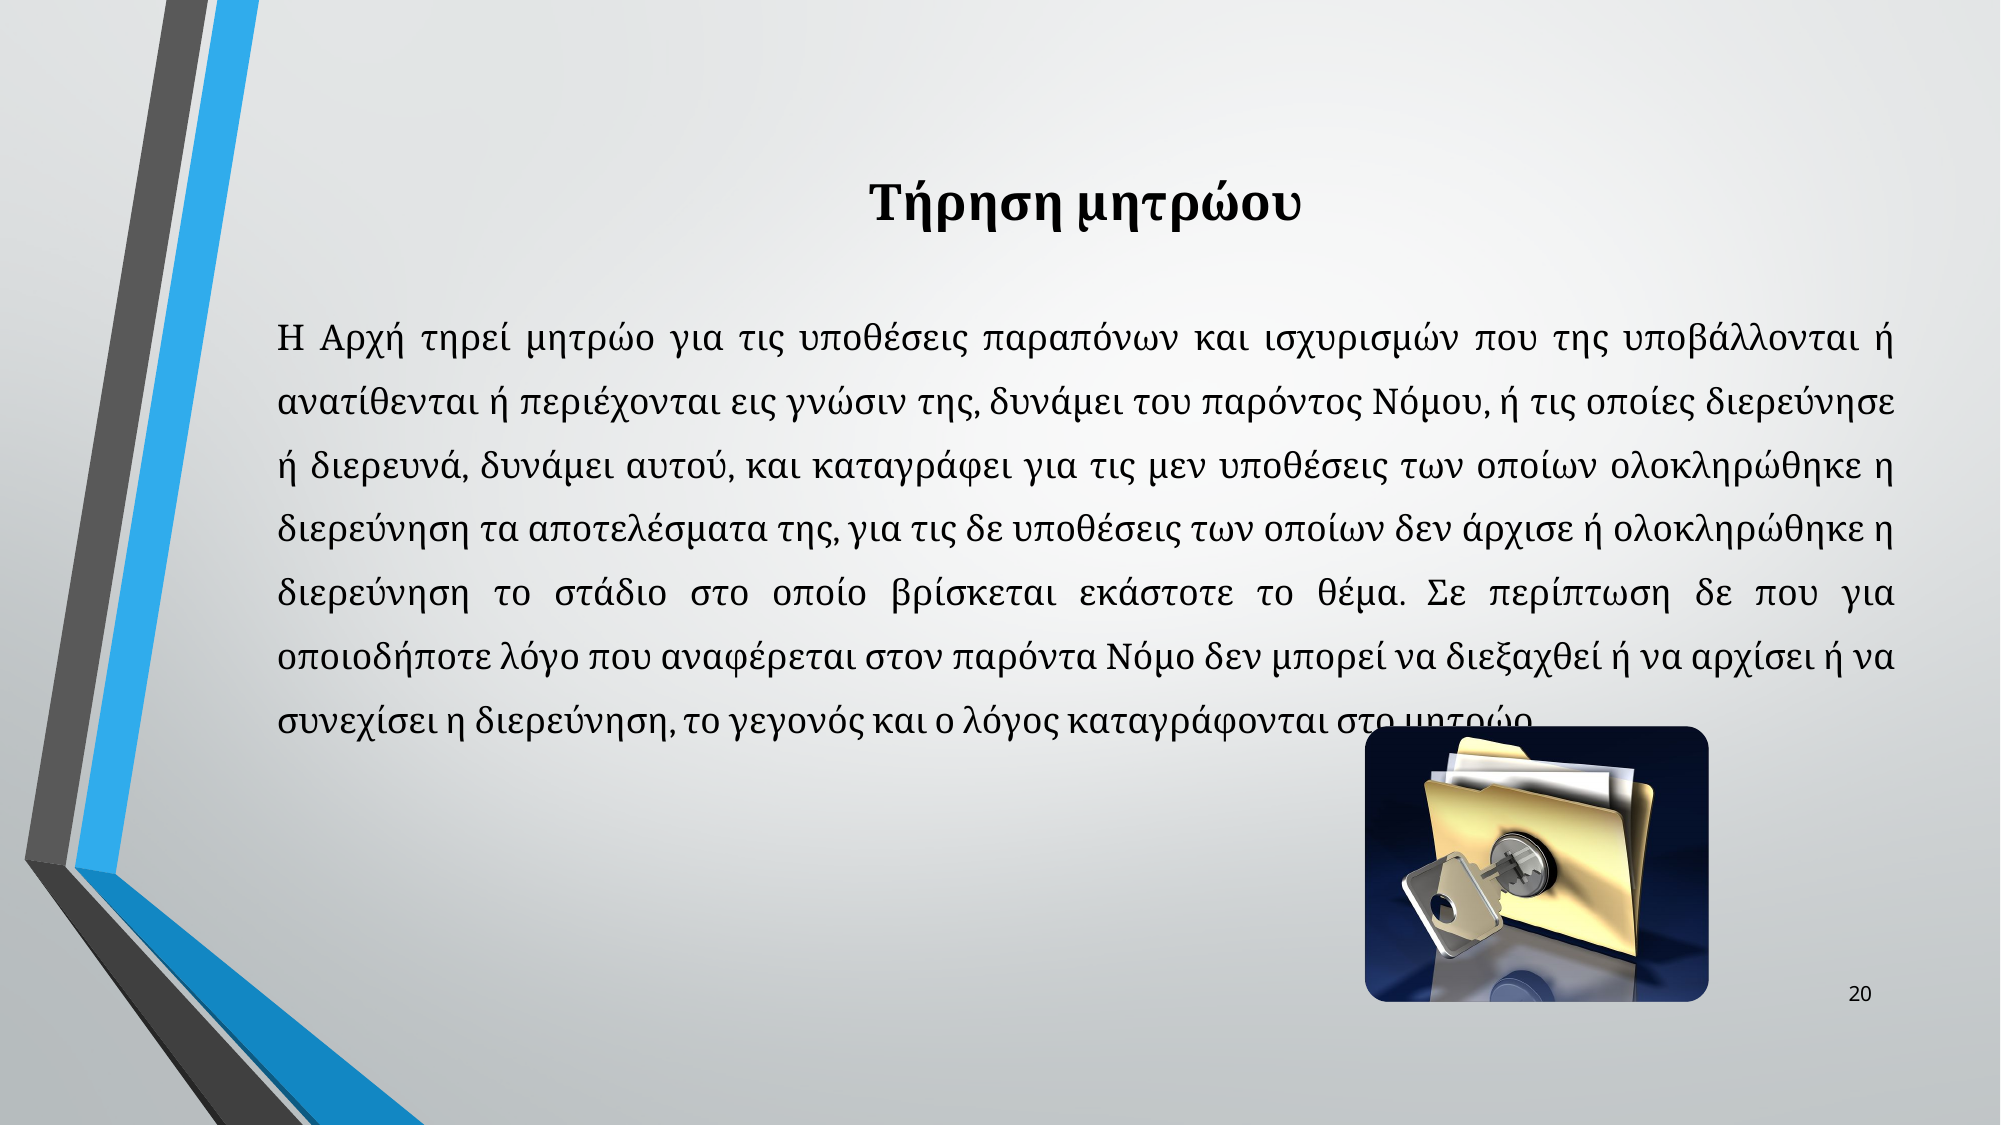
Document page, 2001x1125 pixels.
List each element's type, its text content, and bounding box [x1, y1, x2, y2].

picture [1364, 725, 1710, 1003]
slide_number 20 [1796, 965, 1887, 1025]
text_box Τήρηση μητρώου Η Αρχή τηρεί μητρώο για τις υποθέσεις παραπόνων και ισχυρισμών που της υποβάλλονται ή ανατίθενται ή περιέχονται εις γνώσιν της, δυνάμει του παρόντος Νόμου, ή τις οποίες διερεύνησε ή διερευνά, δυνάμει αυτού, και καταγράφει για τις μεν υποθέσεις των οποίων ολοκληρώθηκε η διερεύνηση τα αποτελέσματα της, για τις δε υποθέσεις των οποίων δεν άρχισε ή ολοκληρώθηκε η διερεύνηση το στάδιο στο οποίο βρίσκεται εκάστοτε το θέμα. Σε περίπτωση δε που για οποιοδήποτε λόγο που αναφέρεται στον παρόντα Νόμο δεν μπορεί να διεξαχθεί ή να αρχίσει ή να συνεχίσει η διερεύνηση, το γεγονός και ο λόγος καταγράφονται στο μητρώο. [262, 132, 1911, 748]
